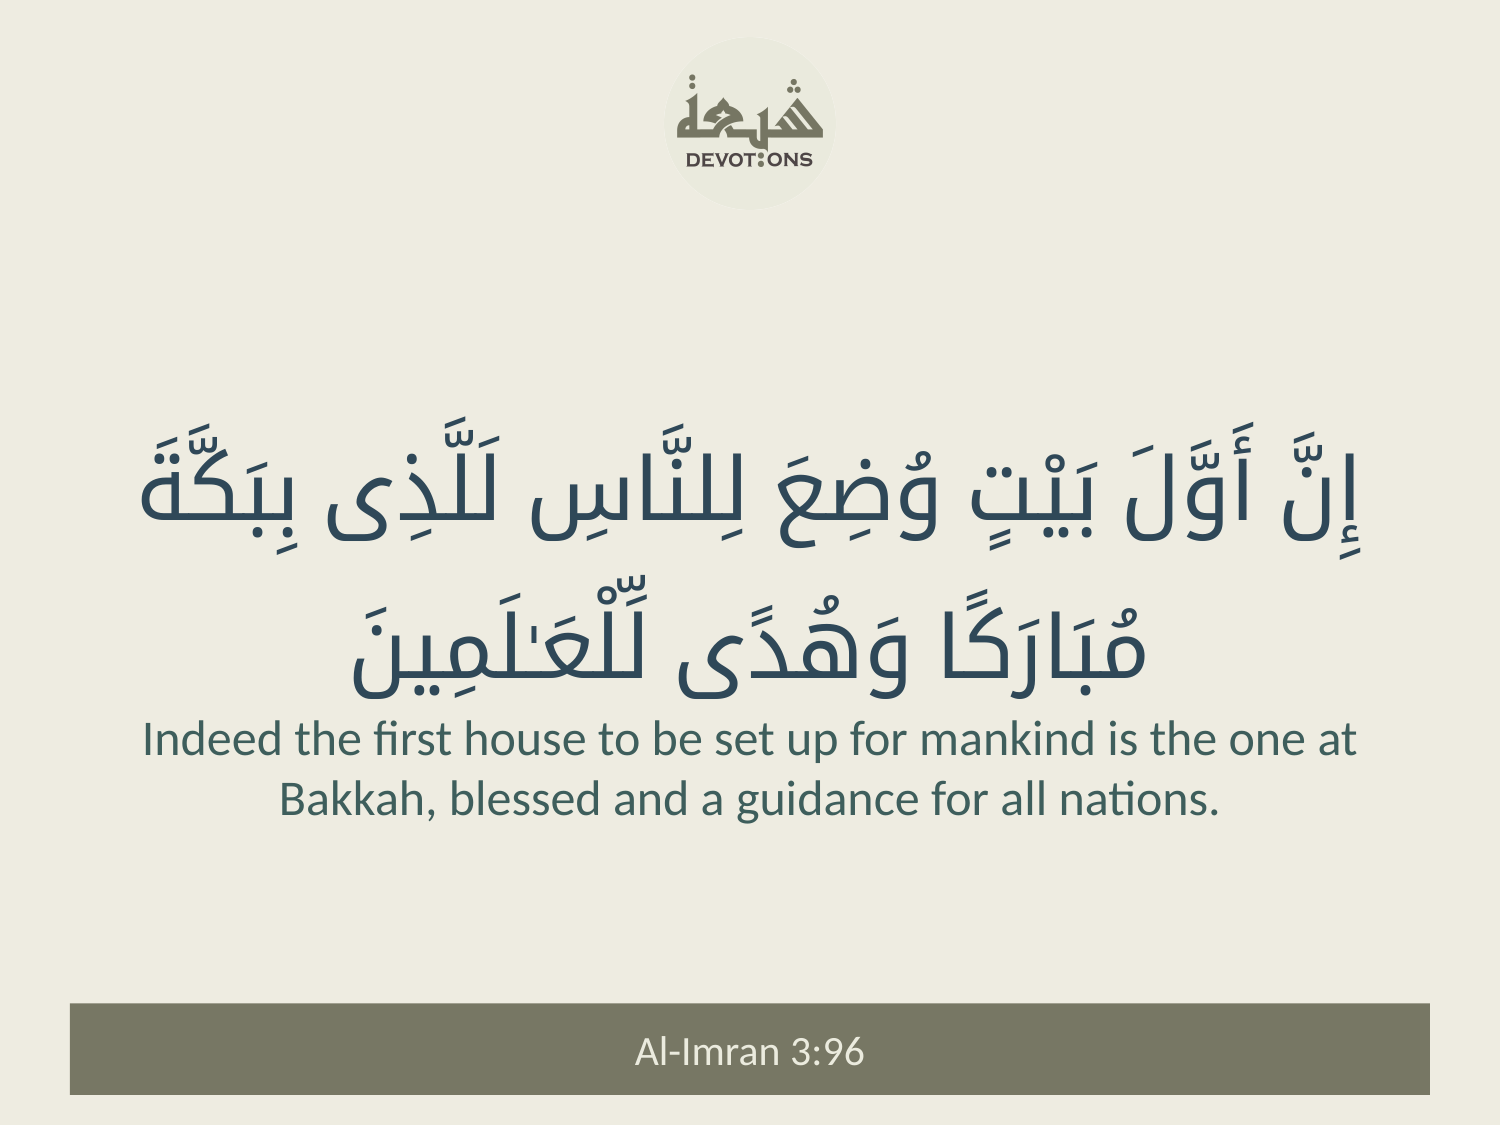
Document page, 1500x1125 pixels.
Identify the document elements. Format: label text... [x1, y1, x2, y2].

picture [656, 29, 844, 203]
list إِنَّ أَوَّلَ بَيْتٍ وُضِعَ لِلنَّاسِ لَلَّذِى بِبَكَّةَ مُبَارَكًا وَهُدًى لِّلْعَـٰلَمِينَ Indeed the first house to be set up for mankind is the one at Bakkah, blessed and a guidance for all nations. [69, 203, 1430, 1003]
list Al-Imran 3:96 [69, 1003, 1430, 1095]
